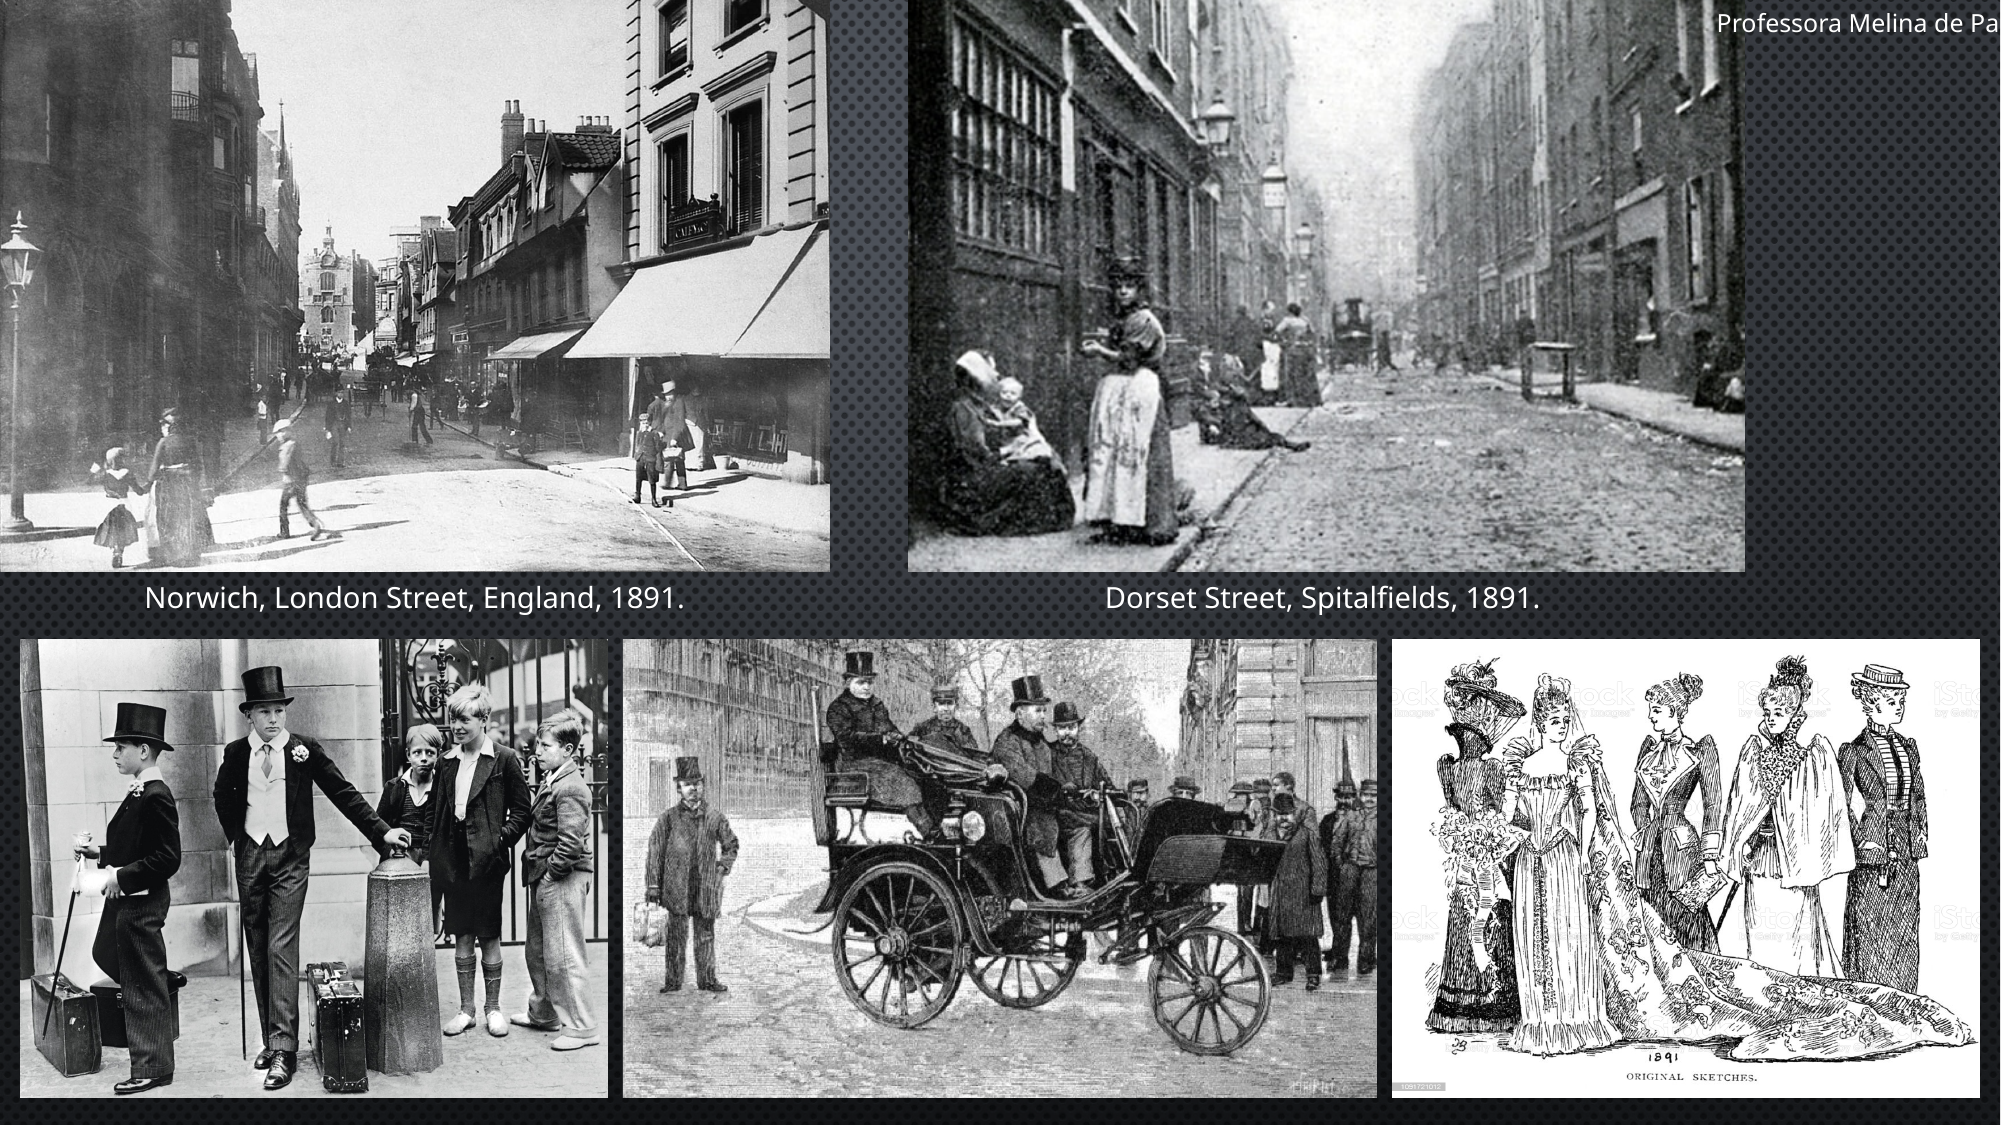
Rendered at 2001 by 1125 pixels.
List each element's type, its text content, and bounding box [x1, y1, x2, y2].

picture [0, 0, 830, 572]
picture [1392, 639, 1980, 1098]
picture [20, 639, 608, 1098]
picture [908, 0, 1746, 572]
picture [622, 639, 1378, 1098]
text_box Dorset Street, Spitalfields, 1891. [908, 572, 1745, 622]
text_box Professora Melina de Paulo [1746, 0, 2000, 45]
text_box Norwich, London Street, England, 1891. [42, 572, 787, 622]
